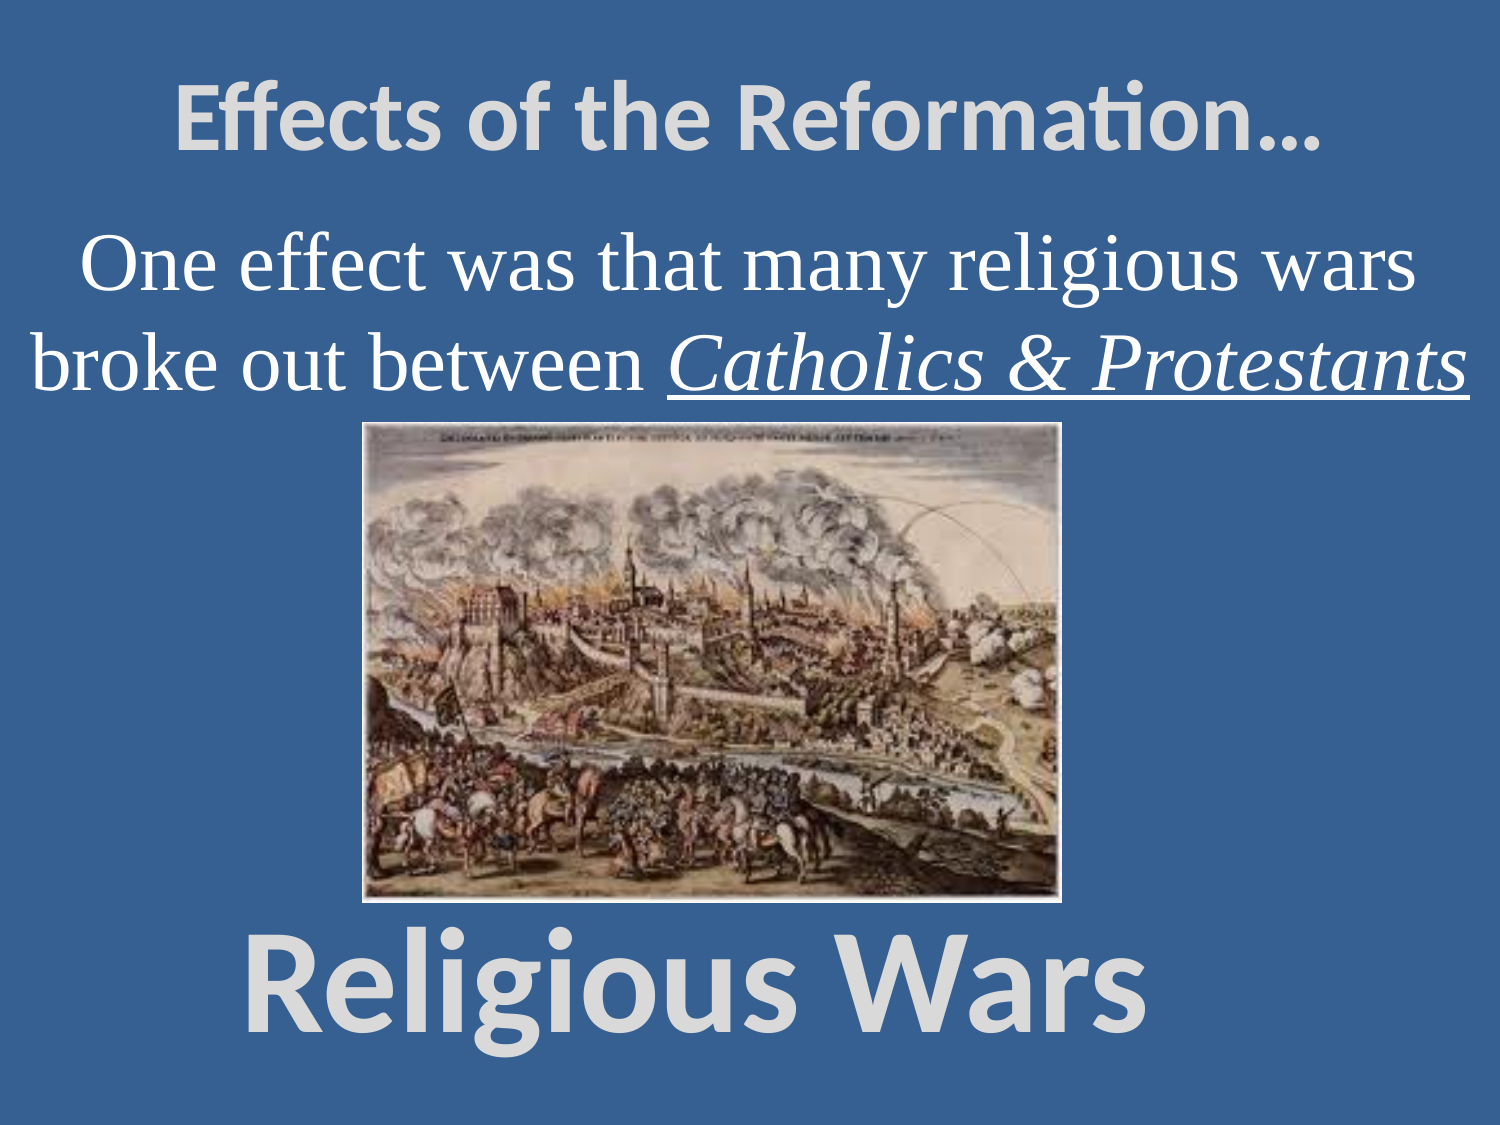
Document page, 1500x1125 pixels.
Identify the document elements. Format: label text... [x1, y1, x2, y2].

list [362, 422, 1062, 903]
text_box One effect was that many religious wars broke out between Catholics & Protestants [0, 199, 1500, 415]
title Effects of the Reformation… [0, 12, 1500, 199]
text_box Religious Wars [225, 874, 1199, 1070]
